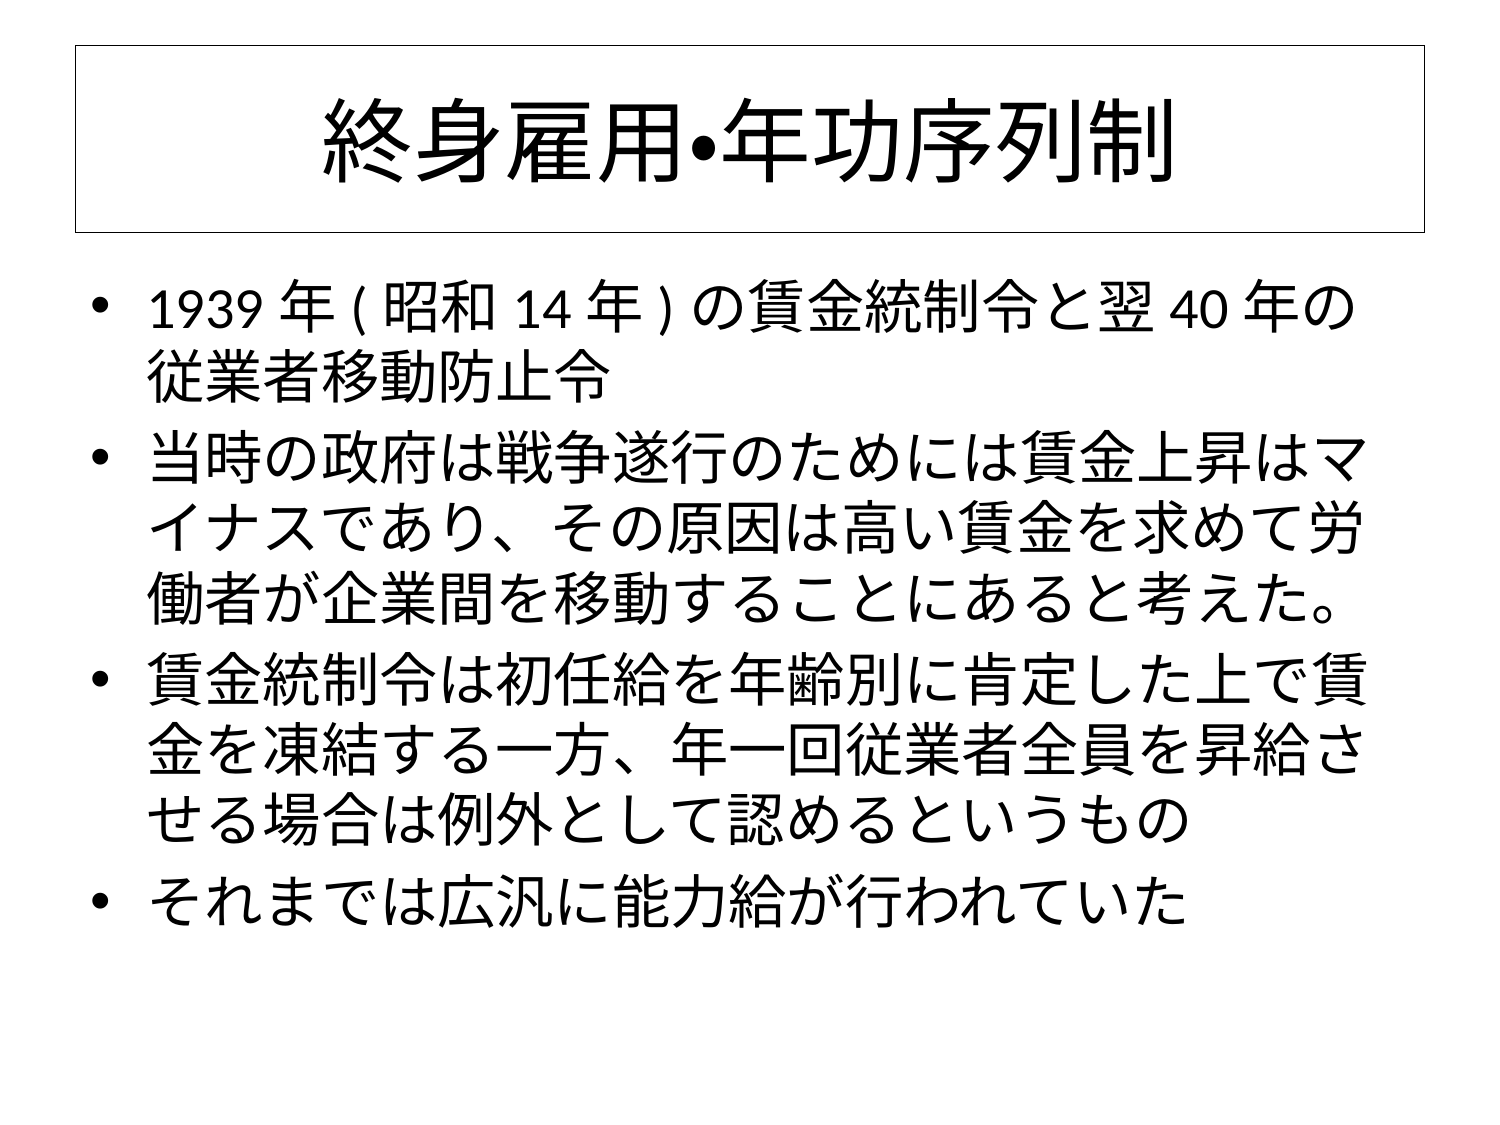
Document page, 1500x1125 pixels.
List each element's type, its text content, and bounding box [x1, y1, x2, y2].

title 終身雇用・年功序列制 [75, 45, 1425, 233]
list 1939年(昭和14年)の賃金統制令と翌40年の従業者移動防止令 当時の政府は戦争遂行のためには賃金上昇はマイナスであり、その原因は高い賃金を求めて労働者が企業間を移動することにあると考えた。 賃金統制令は初任給を年齢別に肯定した上で賃金を凍結する一方、年一回従業者全員を昇給させる場合は例外として認めるというもの それまでは広汎に能力給が行われていた [75, 262, 1425, 1005]
